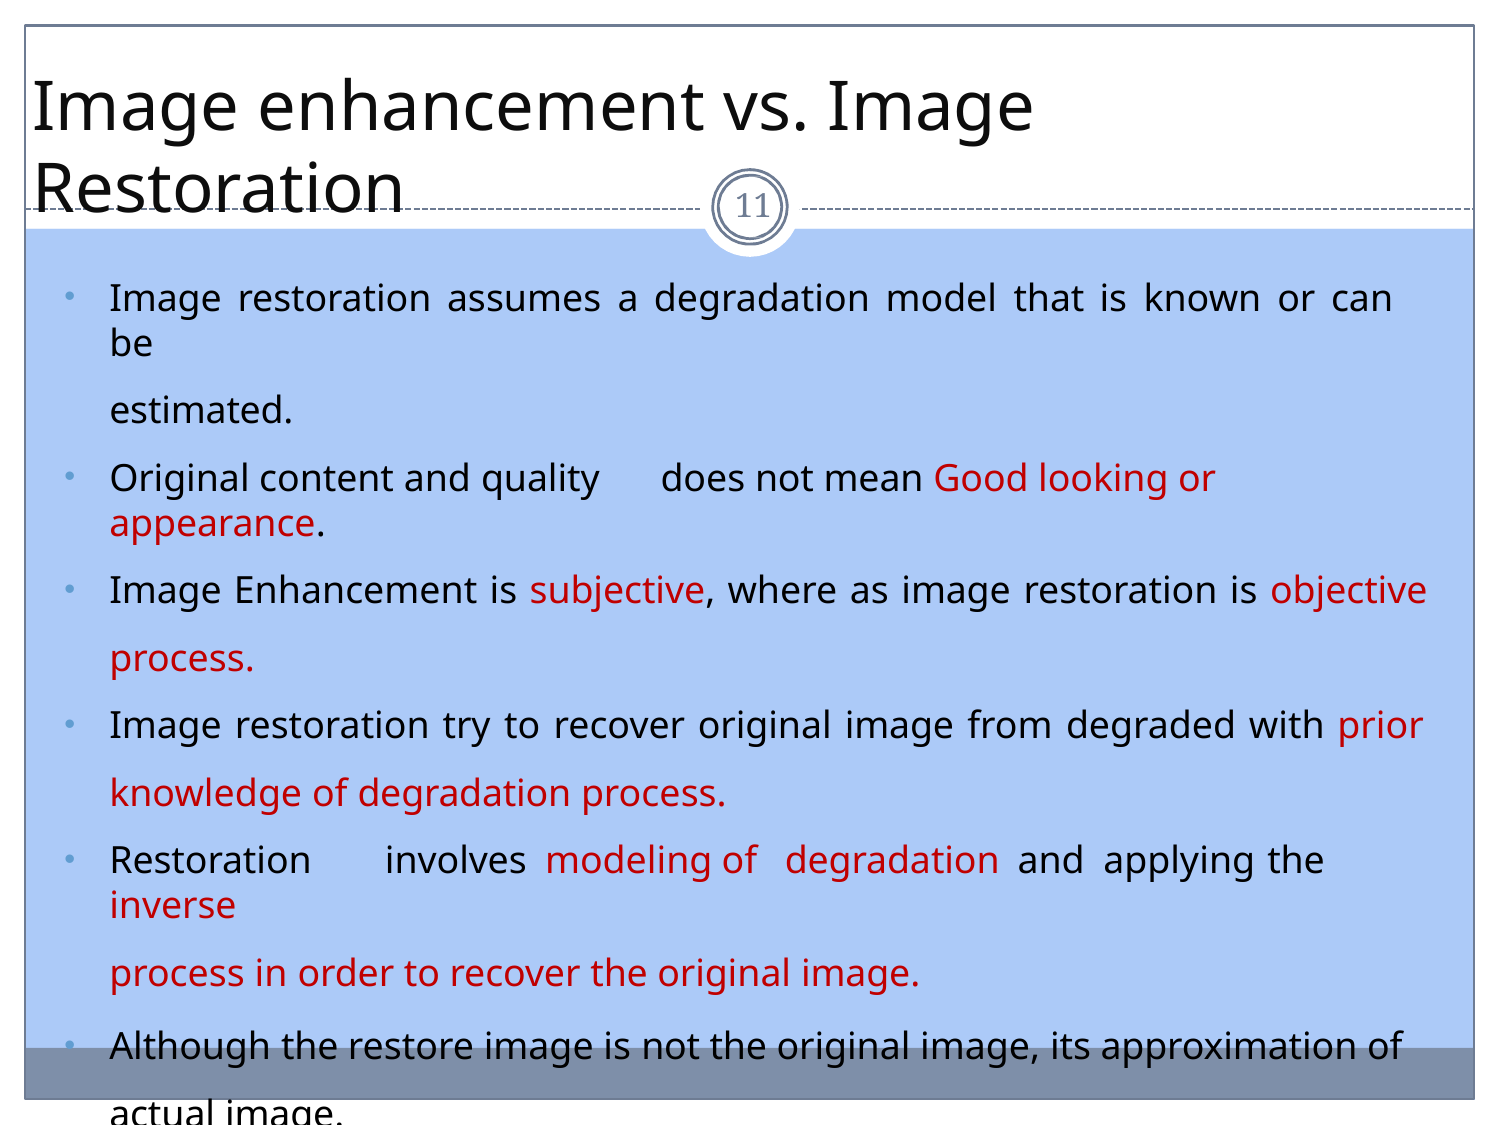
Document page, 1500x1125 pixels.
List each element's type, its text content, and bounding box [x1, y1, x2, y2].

title Image enhancement vs. Image Restoration [30, 59, 1395, 250]
text_box 11 Image restoration assumes a degradation model that is known or can be estimated. Original content and quality does not mean Good looking or appearance. Image Enhancement is subjective, where as image restoration is objective process. Image restoration try to recover original image from degraded with prior knowledge of degradation process. Restoration involves modeling of degradation and applying the inverse process in order to recover the original image. Although the restore image is not the original image, its approximation of actual image. [62, 181, 1433, 1125]
